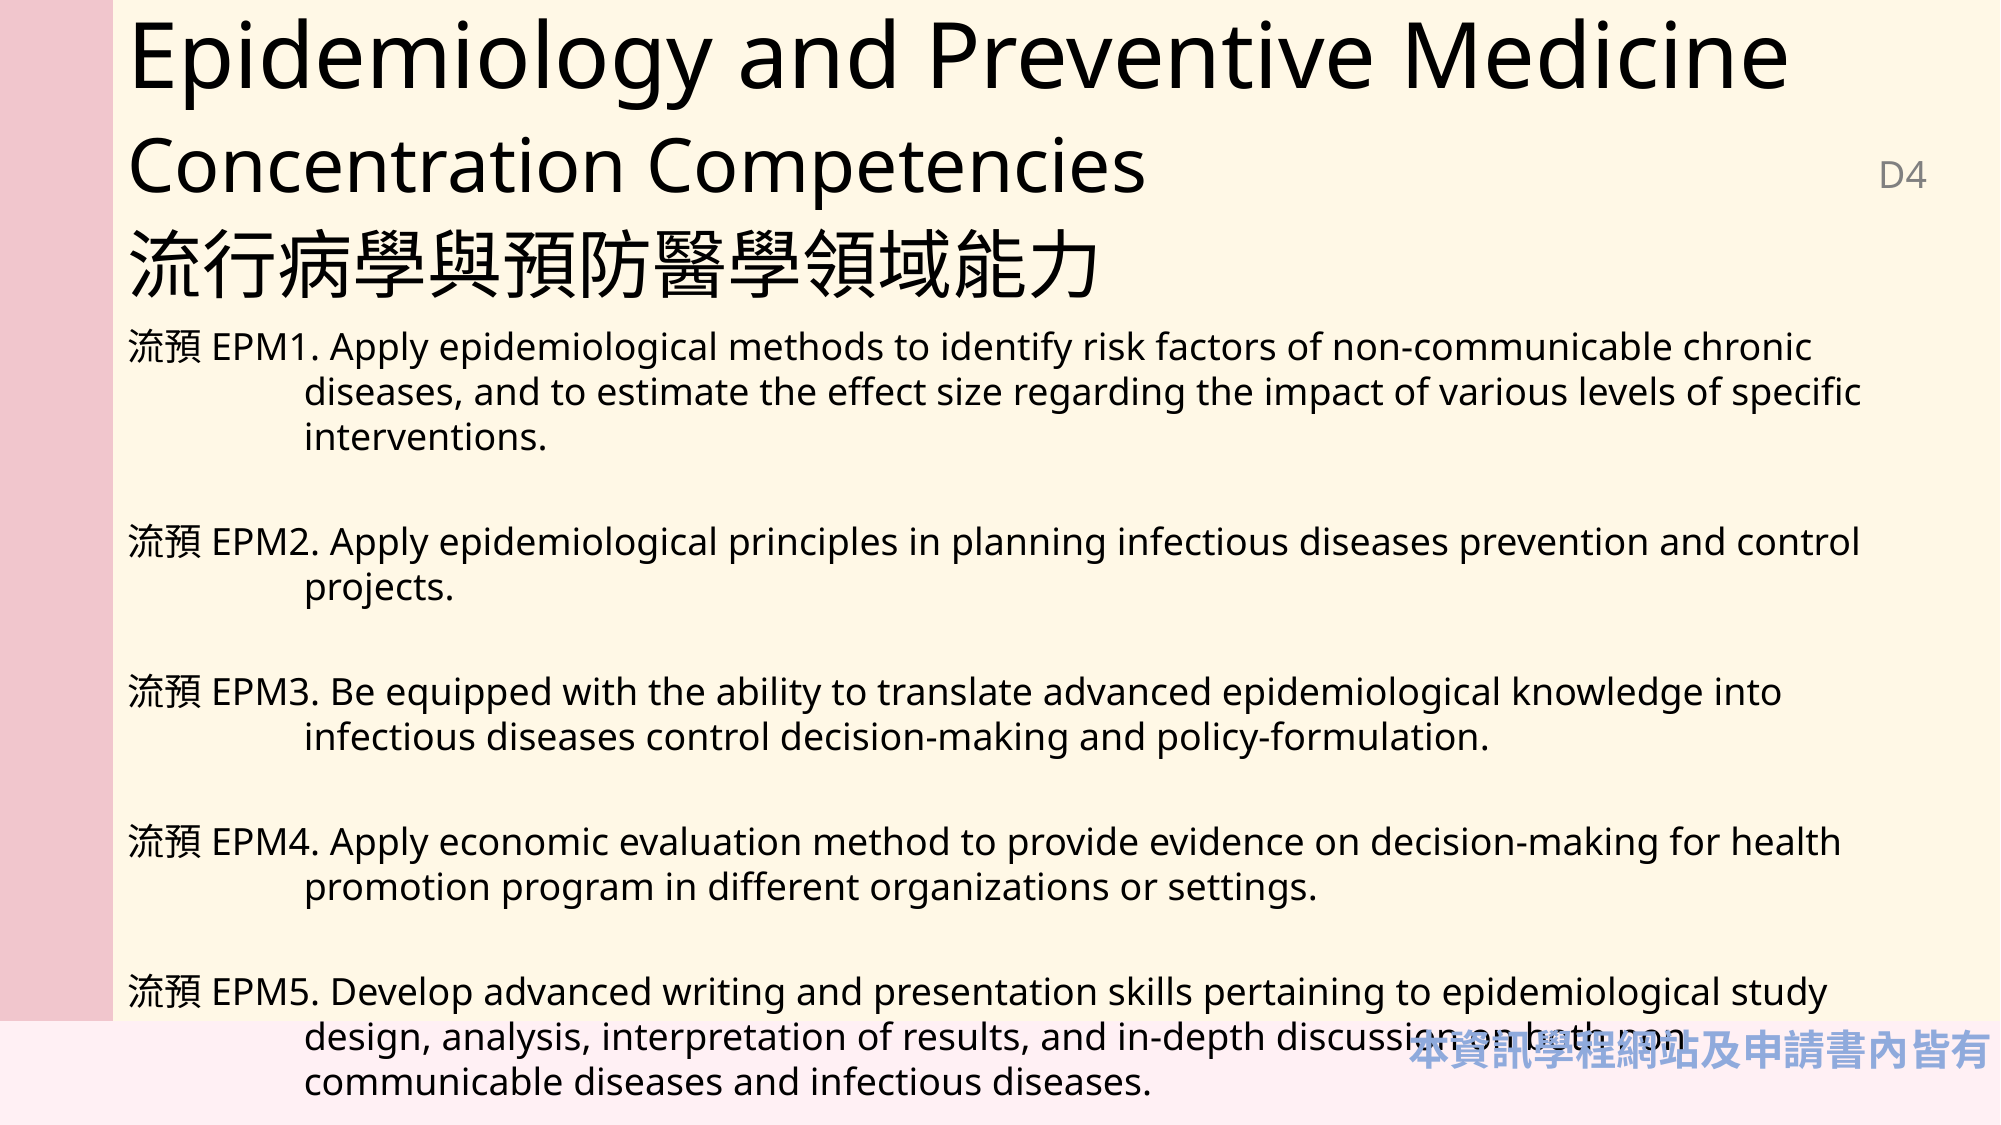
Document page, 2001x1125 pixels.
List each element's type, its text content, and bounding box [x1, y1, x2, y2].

text_box 本資訊學程網站及申請書內皆有 [113, 1022, 945, 1125]
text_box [0, 0, 113, 1125]
text_box 本資訊學程網站及申請書內皆有 [1055, 1022, 2000, 1125]
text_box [945, 75, 1055, 1125]
text_box 流預EPM1. Apply epidemiological methods to identify risk factors of non-communicable chronic diseases, and to estimate the effect size regarding the impact of various levels of specific interventions. 流預EPM2. Apply epidemiological principles in planning infectious diseases prevention and control projects. 流預EPM3. Be equipped with the ability to translate advanced epidemiological knowledge into infectious diseases control decision-making and policy-formulation. 流預EPM4. Apply economic evaluation method to provide evidence on decision-making for health promotion program in different organizations or settings. 流預EPM5. Develop advanced writing and presentation skills pertaining to epidemiological study design, analysis, interpretation of results, and in-depth discussion on both non-communicable diseases and infectious diseases. [1055, 315, 1974, 1022]
text_box Epidemiology and Preventive Medicine Concentration Competencies 流行病學與預防醫學領域能力 [113, 0, 2000, 224]
slide_number D4 [1863, 143, 1984, 204]
text_box 流預EPM1. Apply epidemiological methods to identify risk factors of non-communicable chronic diseases, and to estimate the effect size regarding the impact of various levels of specific interventions. 流預EPM2. Apply epidemiological principles in planning infectious diseases prevention and control projects. 流預EPM3. Be equipped with the ability to translate advanced epidemiological knowledge into infectious diseases control decision-making and policy-formulation. 流預EPM4. Apply economic evaluation method to provide evidence on decision-making for health promotion program in different organizations or settings. 流預EPM5. Develop advanced writing and presentation skills pertaining to epidemiological study design, analysis, interpretation of results, and in-depth discussion on both non-communicable diseases and infectious diseases. [113, 315, 945, 1022]
